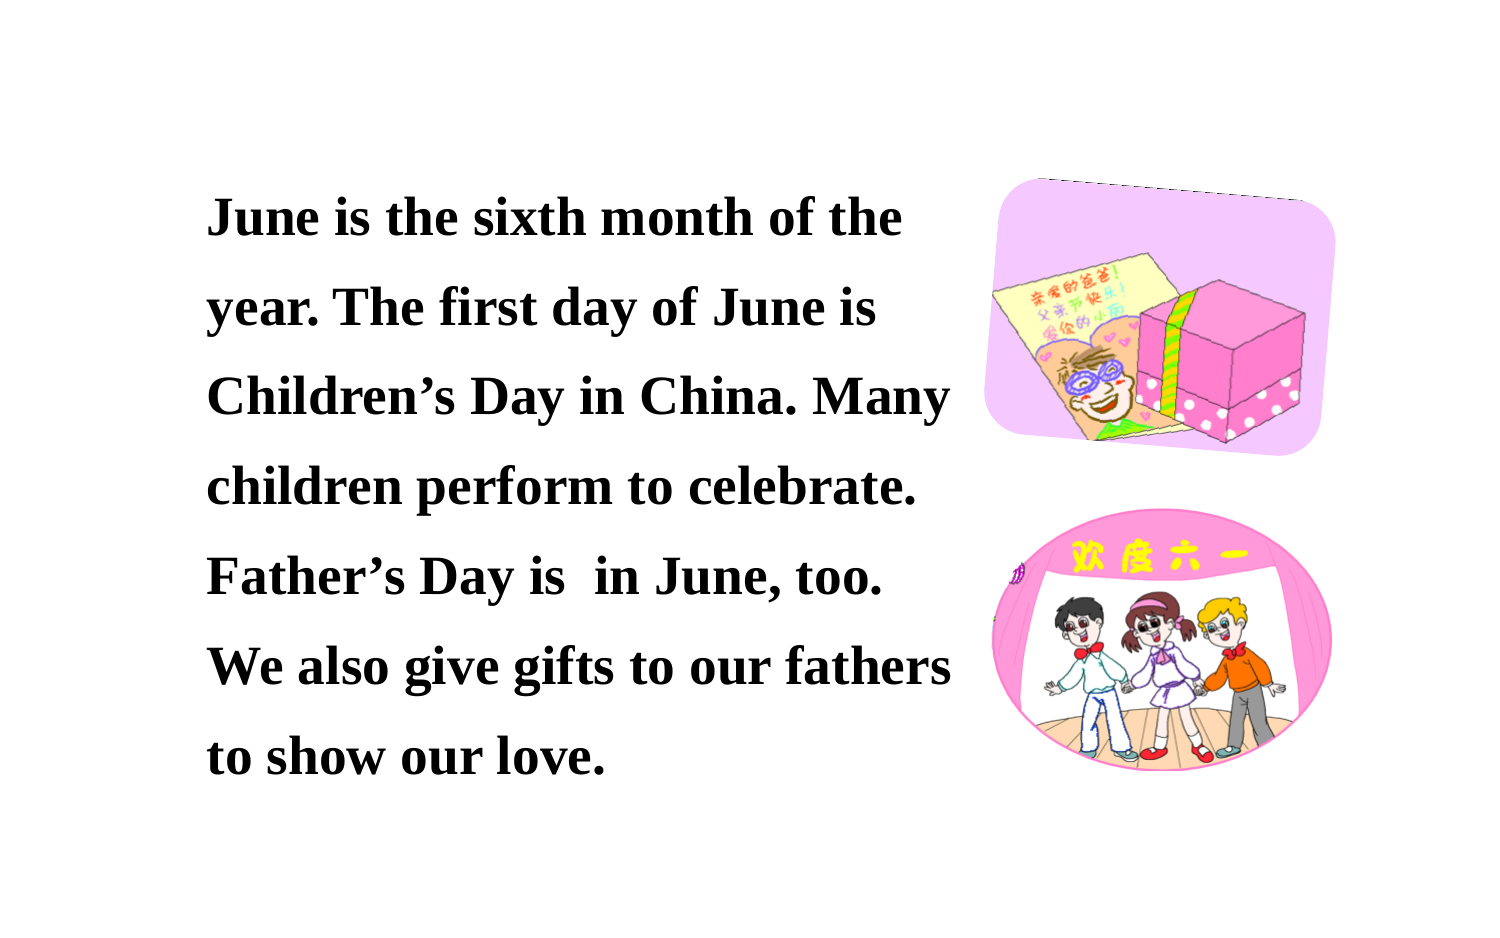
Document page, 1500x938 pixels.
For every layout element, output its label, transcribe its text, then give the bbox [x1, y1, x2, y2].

picture [984, 178, 1336, 456]
text_box June is the sixth month of the year. The first day of June is Children’s Day in China. Many children perform to celebrate. Father’s Day is in June, too. We also give gifts to our fathers to show our love. [191, 149, 981, 794]
picture [989, 504, 1339, 771]
